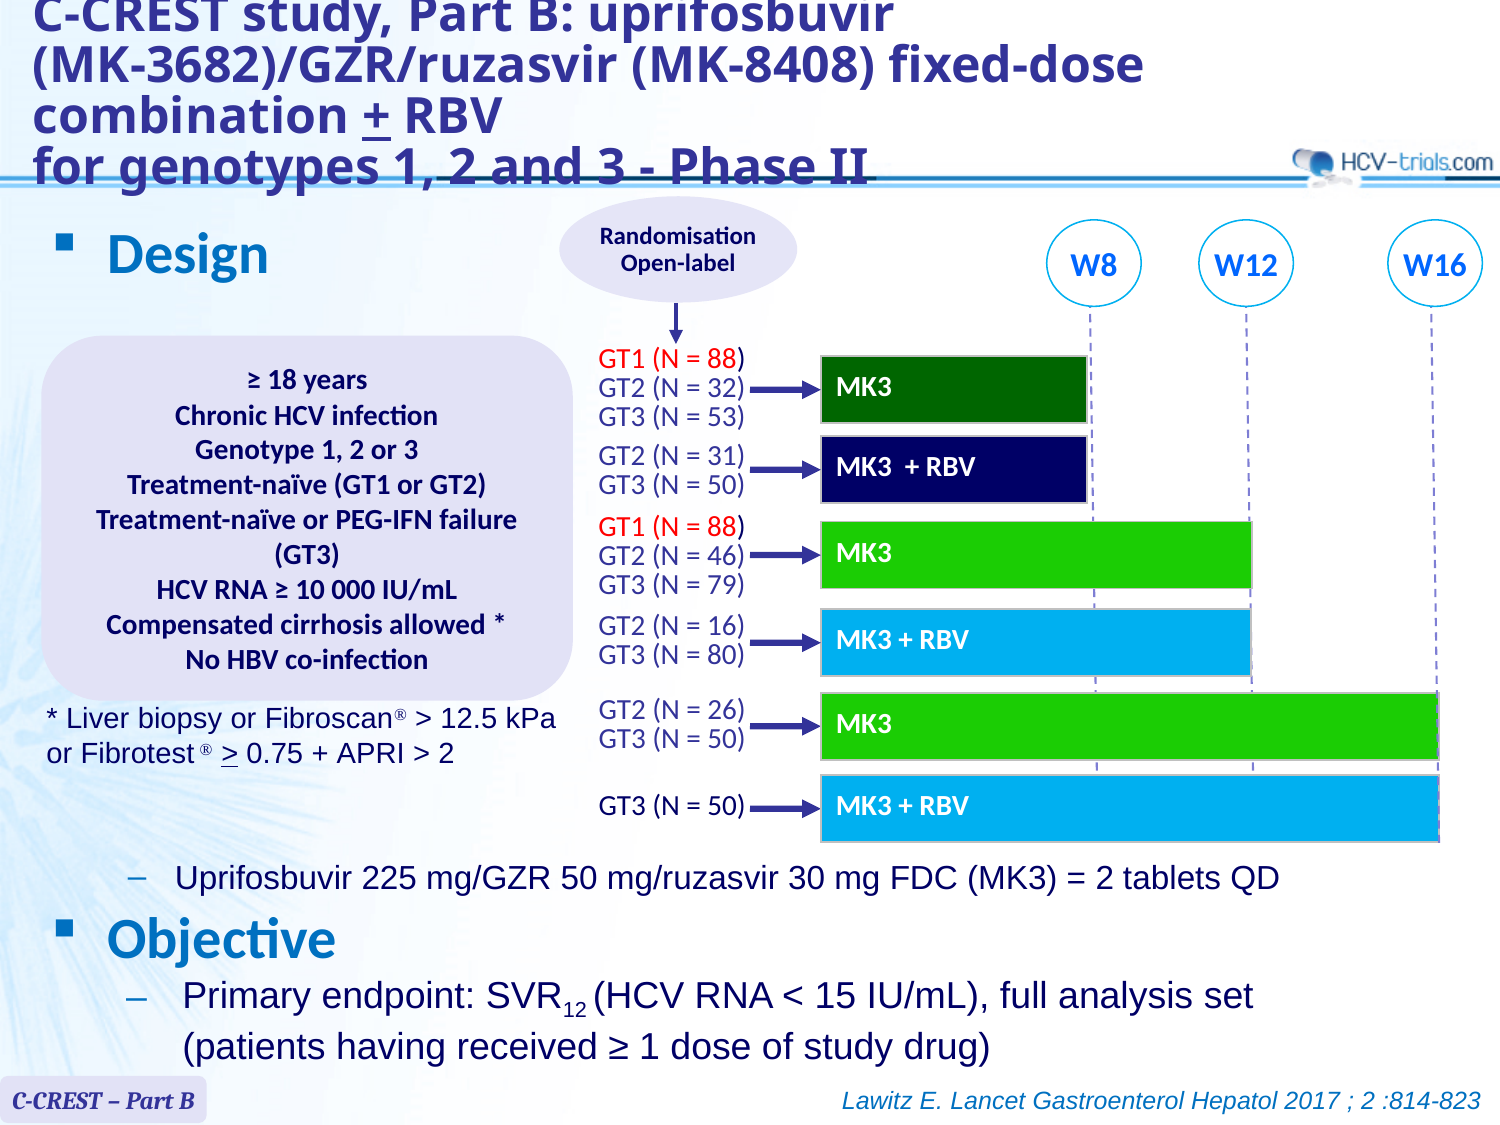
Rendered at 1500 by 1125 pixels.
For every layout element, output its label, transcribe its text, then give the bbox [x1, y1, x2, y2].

text_box [749, 636, 821, 649]
text_box Design [36, 207, 334, 303]
text_box Randomisation Open-label [559, 196, 798, 303]
text_box GT1 (N = 88) GT2 (N = 32) GT3 (N = 53) [583, 338, 761, 435]
text_box [761, 802, 820, 815]
text_box W16 [1387, 219, 1483, 307]
text_box GT3 (N = 50) [583, 785, 761, 829]
title C-CREST study, Part B: uprifosbuvir (MK-3682)/GZR/ruzasvir (MK-8408) fixed-dose combination + RBV for genotypes 1, 2 and 3 - Phase II [17, 12, 1483, 173]
text_box [761, 720, 820, 733]
text_box Objective Primary endpoint: SVR12 (HCV RNA < 15 IU/mL), full analysis set (patients having received ≥ 1 dose of study drug) [36, 893, 1456, 1039]
text_box Uprifosbuvir 225 mg/GZR 50 mg/ruzasvir 30 mg FDC (MK3) = 2 tablets QD [38, 848, 1439, 904]
text_box GT1 (N = 88) GT2 (N = 46) GT3 (N = 79) [583, 506, 761, 605]
text_box C-CREST – Part B [0, 1075, 207, 1124]
table_header MK3 + RBV [822, 437, 1086, 502]
picture [0, 0, 1500, 1125]
text_box GT2 (N = 26) GT3 (N = 50) [583, 688, 761, 762]
table_header MK3 [822, 694, 1438, 759]
text_box GT2 (N = 16) GT3 (N = 80) [583, 605, 761, 678]
table_header MK3 + RBV [822, 776, 1438, 841]
text_box [761, 383, 821, 396]
table_header MK3 [822, 357, 1086, 422]
table_header MK3 + RBV [822, 610, 1250, 675]
text_box [749, 548, 821, 562]
text_box Lawitz E. Lancet Gastroenterol Hepatol 2017 ; 2 :814-823 [826, 1077, 1498, 1122]
text_box W8 [1046, 219, 1142, 307]
text_box GT2 (N = 31) GT3 (N = 50) [583, 435, 761, 506]
text_box [761, 463, 821, 476]
text_box ≥ 18 years Chronic HCV infection Genotype 1, 2 or 3 Treatment-naïve (GT1 or GT2) Treatment-naïve or PEG-IFN failure (GT3) HCV RNA ≥ 10 000 IU/mL Compensated cirrhosis allowed * No HBV co-infection [41, 335, 573, 701]
text_box * Liver biopsy or Fibroscan > 12.5 kPa or Fibrotest  > 0.75 + APRI > 2 [31, 692, 572, 777]
table_header MK3 [822, 522, 1251, 588]
text_box W12 [1198, 219, 1294, 307]
